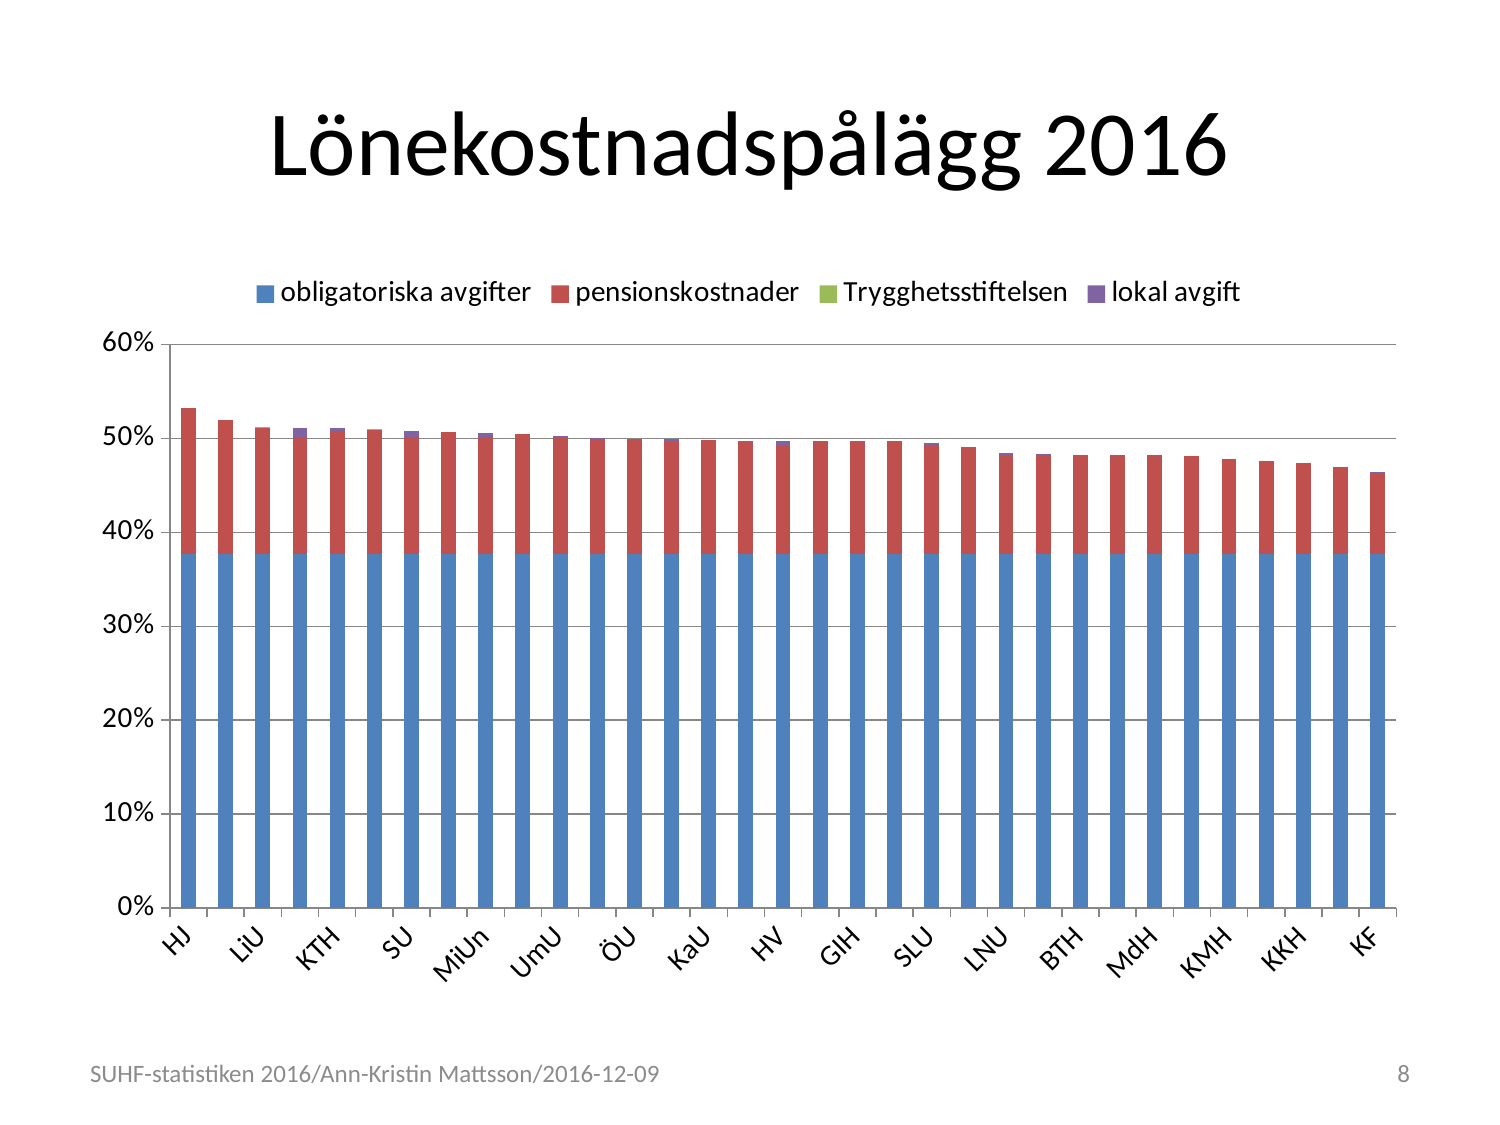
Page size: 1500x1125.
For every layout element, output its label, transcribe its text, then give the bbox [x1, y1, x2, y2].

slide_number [75, 1042, 727, 1103]
title Lönekostnadspålägg 2016 [75, 45, 1425, 233]
chart [74, 262, 1424, 1006]
slide_number 8 [1074, 1042, 1425, 1103]
